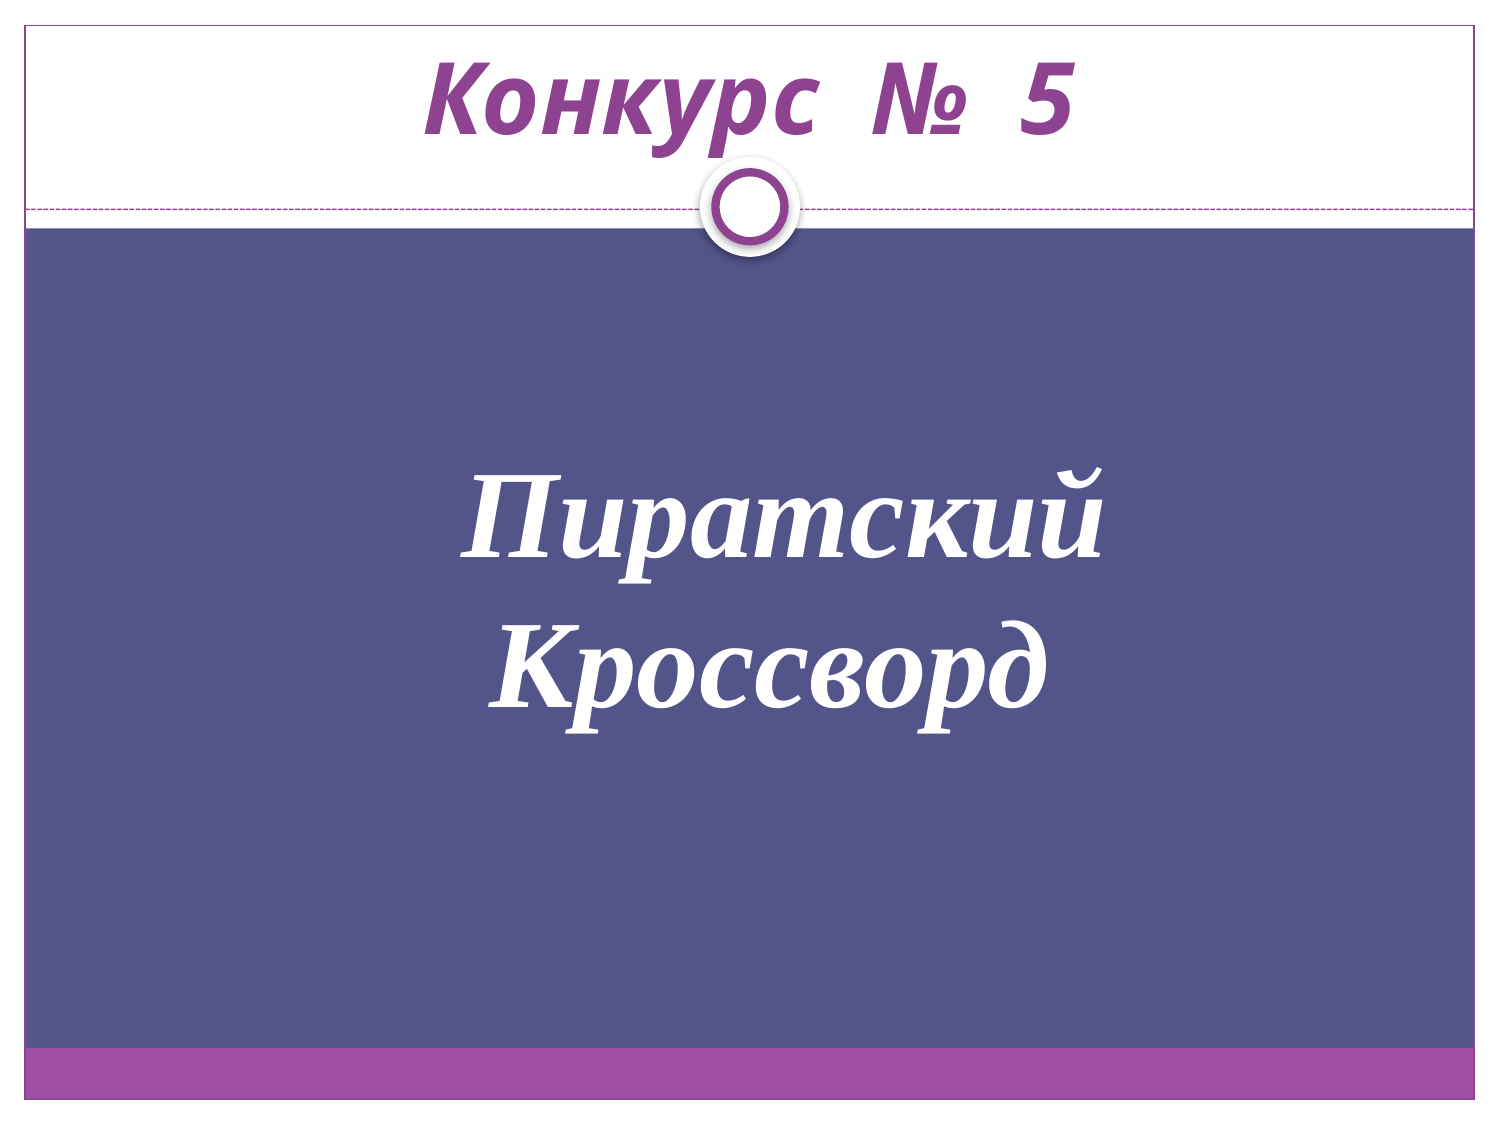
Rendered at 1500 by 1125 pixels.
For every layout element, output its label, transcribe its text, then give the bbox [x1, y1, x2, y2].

list Пиратский Кроссворд [49, 250, 1445, 1001]
title Конкурс № 5 [49, 37, 1450, 162]
